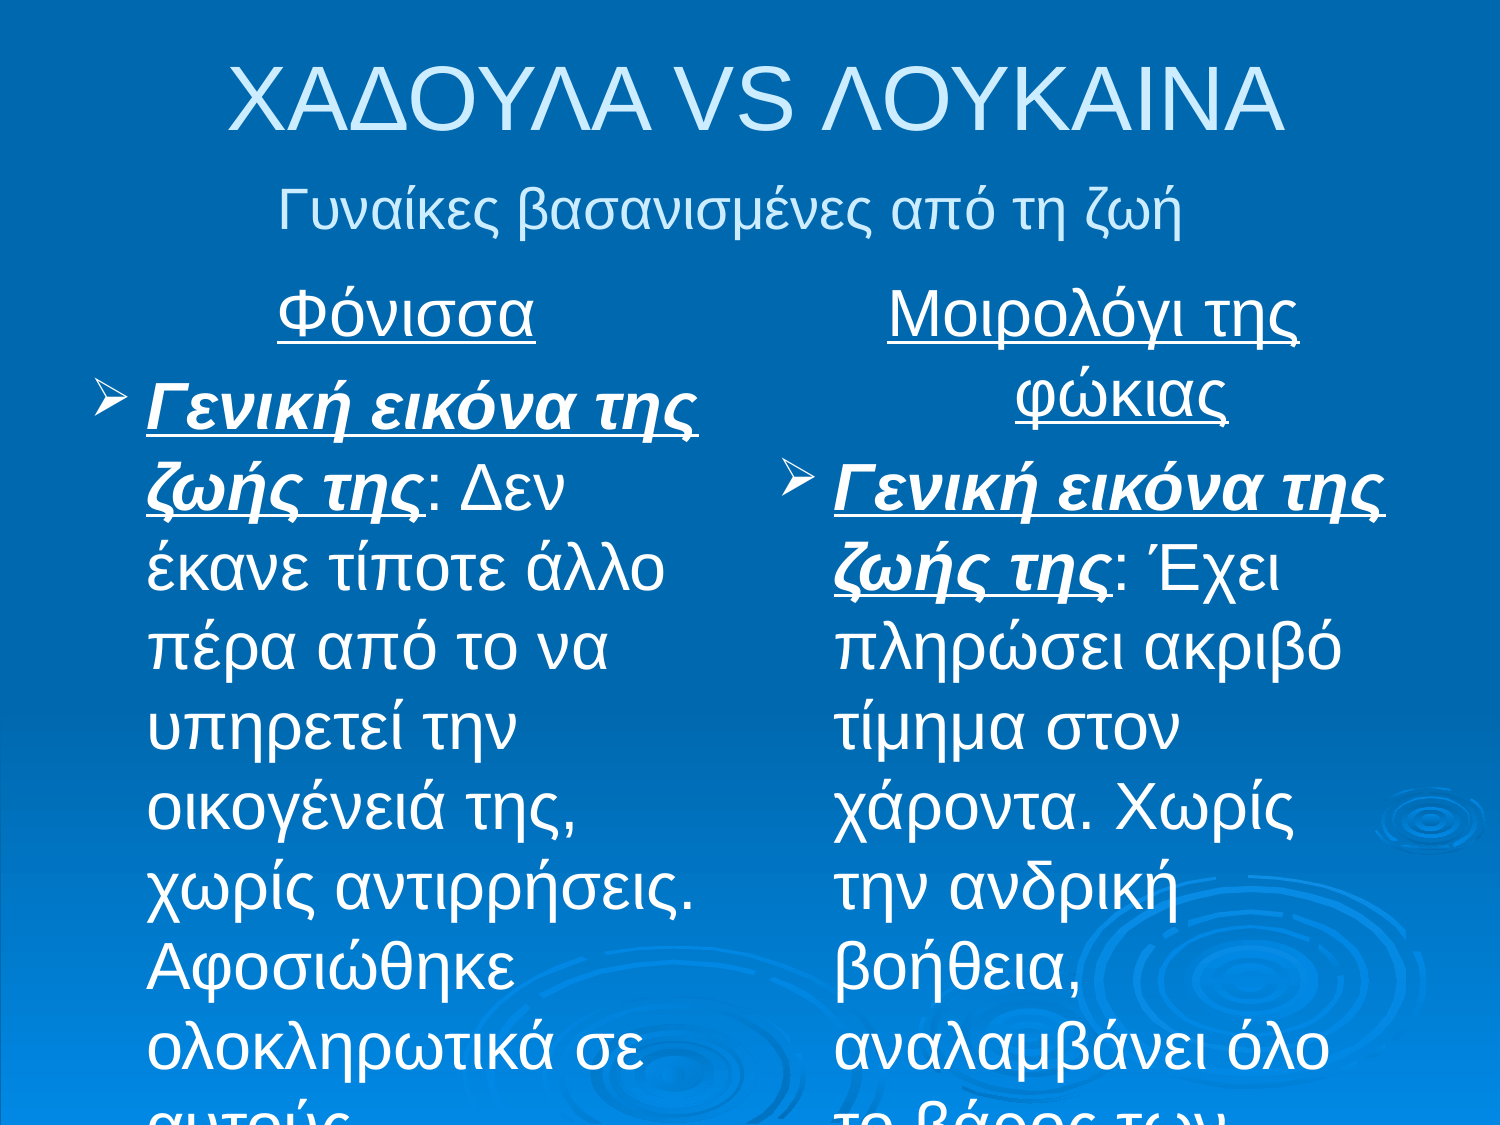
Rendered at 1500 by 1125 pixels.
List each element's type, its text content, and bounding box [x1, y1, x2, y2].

text_box Γυναίκες βασανισμένες από τη ζωή [99, 149, 1363, 263]
list Φόνισσα Γενική εικόνα της ζωής της: Δεν έκανε τίποτε άλλο πέρα από το να υπηρετεί την οικογένειά της, χωρίς αντιρρήσεις. Αφοσιώθηκε ολοκληρωτικά σε αυτούς. [74, 262, 738, 1006]
title ΧΑΔΟΥΛΑ VS ΛΟΥΚΑΙΝΑ [124, 37, 1388, 151]
list Μοιρολόγι της φώκιας Γενική εικόνα της ζωής της: Έχει πληρώσει ακριβό τίμημα στον χάροντα. Χωρίς την ανδρική βοήθεια, αναλαμβάνει όλο το βάρος των οικογενειακών υποχρεώσεων. [761, 262, 1426, 1006]
